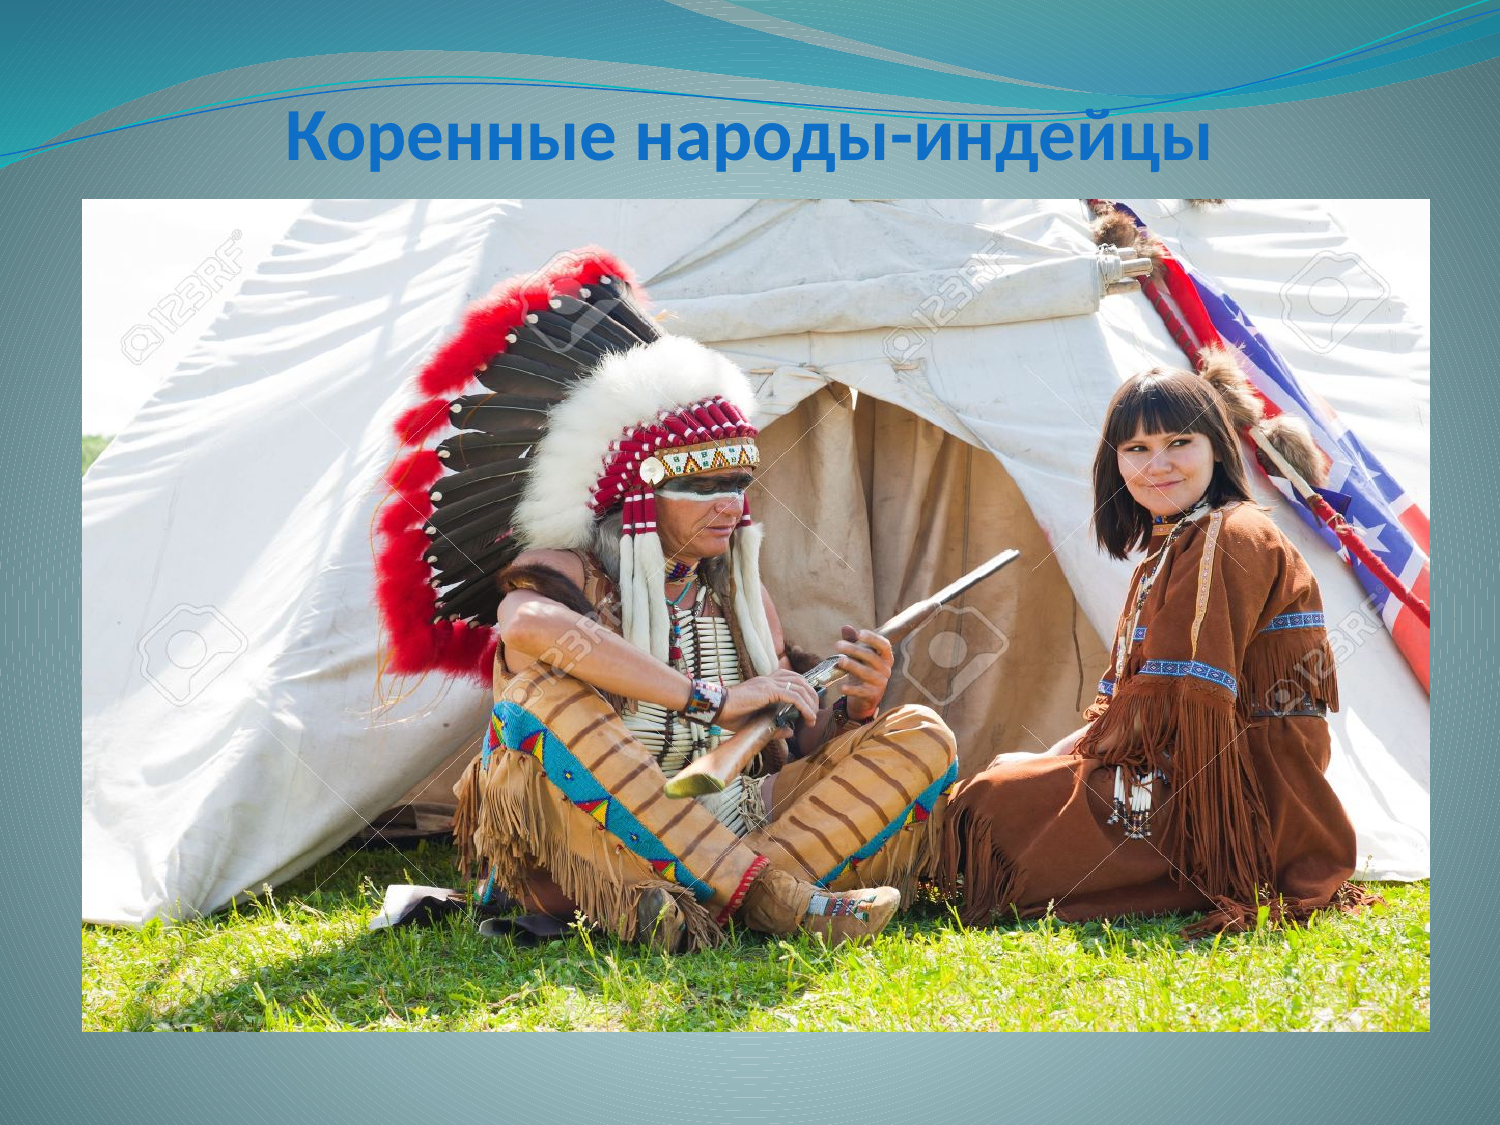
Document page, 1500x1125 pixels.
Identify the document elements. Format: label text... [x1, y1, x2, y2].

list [81, 198, 1430, 1032]
title Коренные народы-индейцы [75, 46, 1425, 176]
